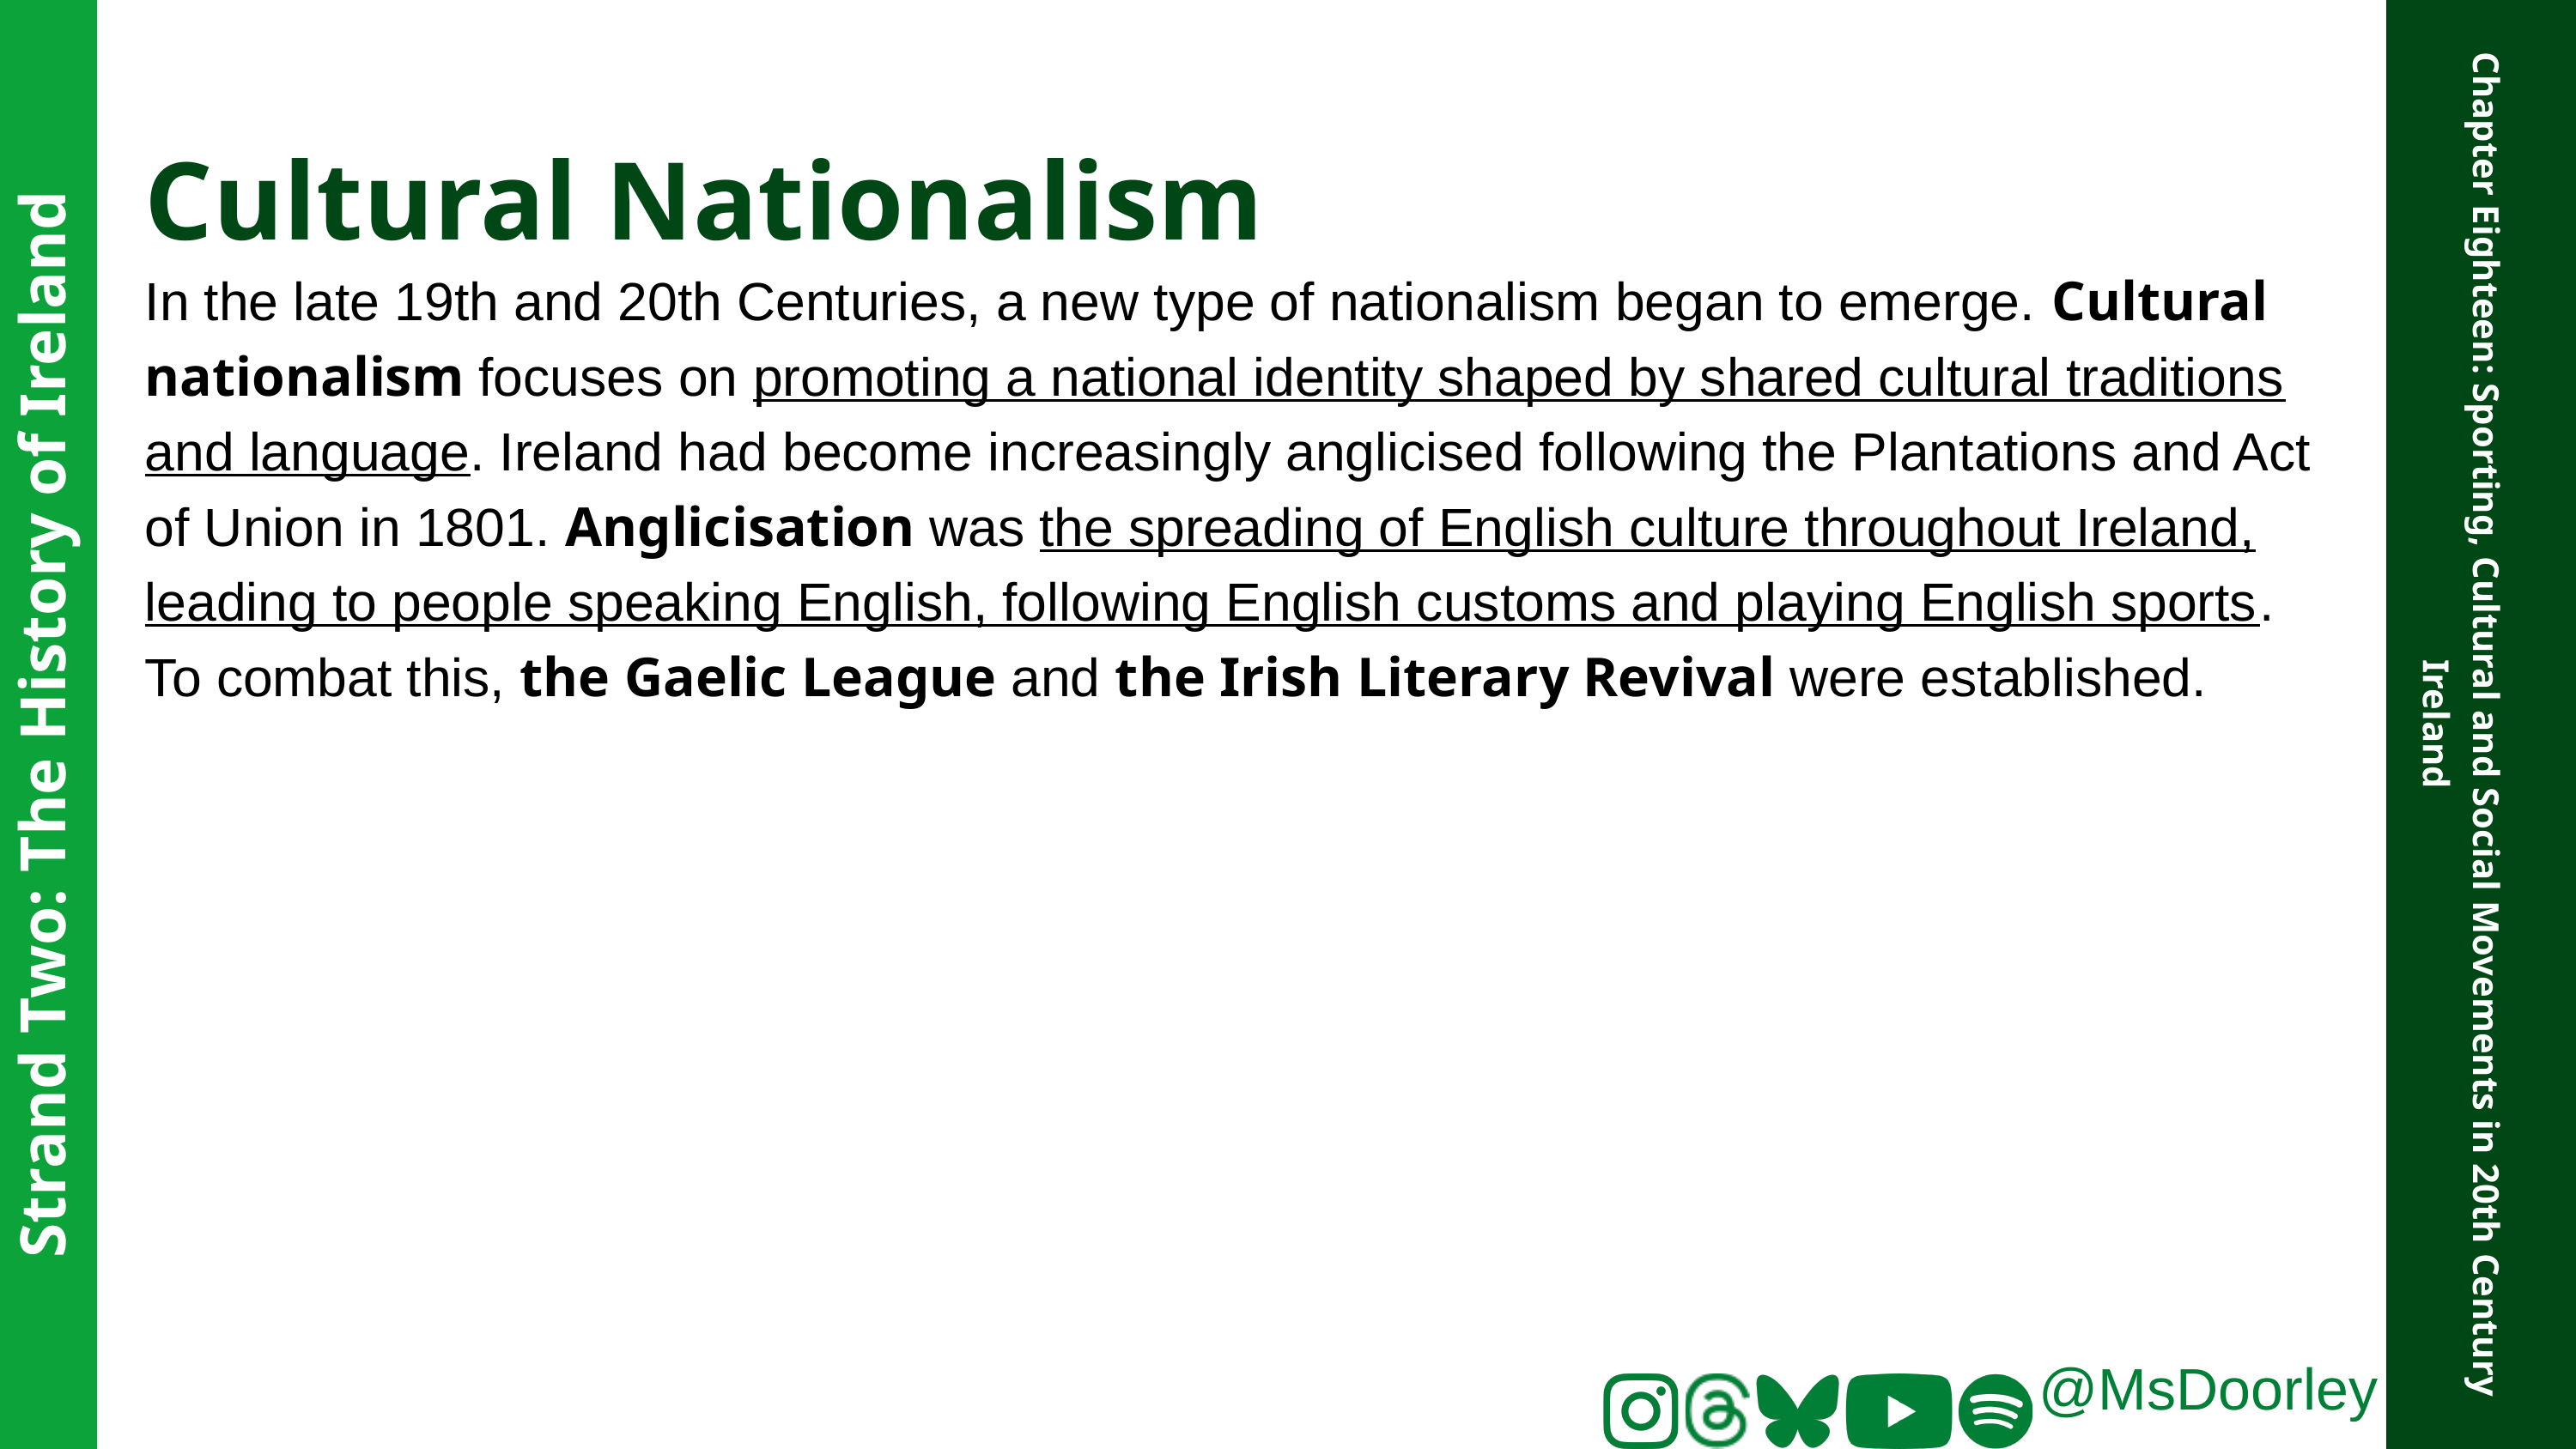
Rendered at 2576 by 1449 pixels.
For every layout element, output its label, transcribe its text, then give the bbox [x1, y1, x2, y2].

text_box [2385, 0, 2576, 1449]
text_box Cultural Nationalism [144, 111, 2344, 256]
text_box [0, 0, 97, 1449]
text_box In the late 19th and 20th Centuries, a new type of nationalism began to emerge. Cultural nationalism focuses on promoting a national identity shaped by shared cultural traditions and language. Ireland had become increasingly anglicised following the Plantations and Act of Union in 1801. Anglicisation was the spreading of English culture throughout Ireland, leading to people speaking English, following English customs and playing English sports. To combat this, the Gaelic League and the Irish Literary Revival were established. [144, 256, 2344, 707]
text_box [1603, 1373, 2386, 1449]
